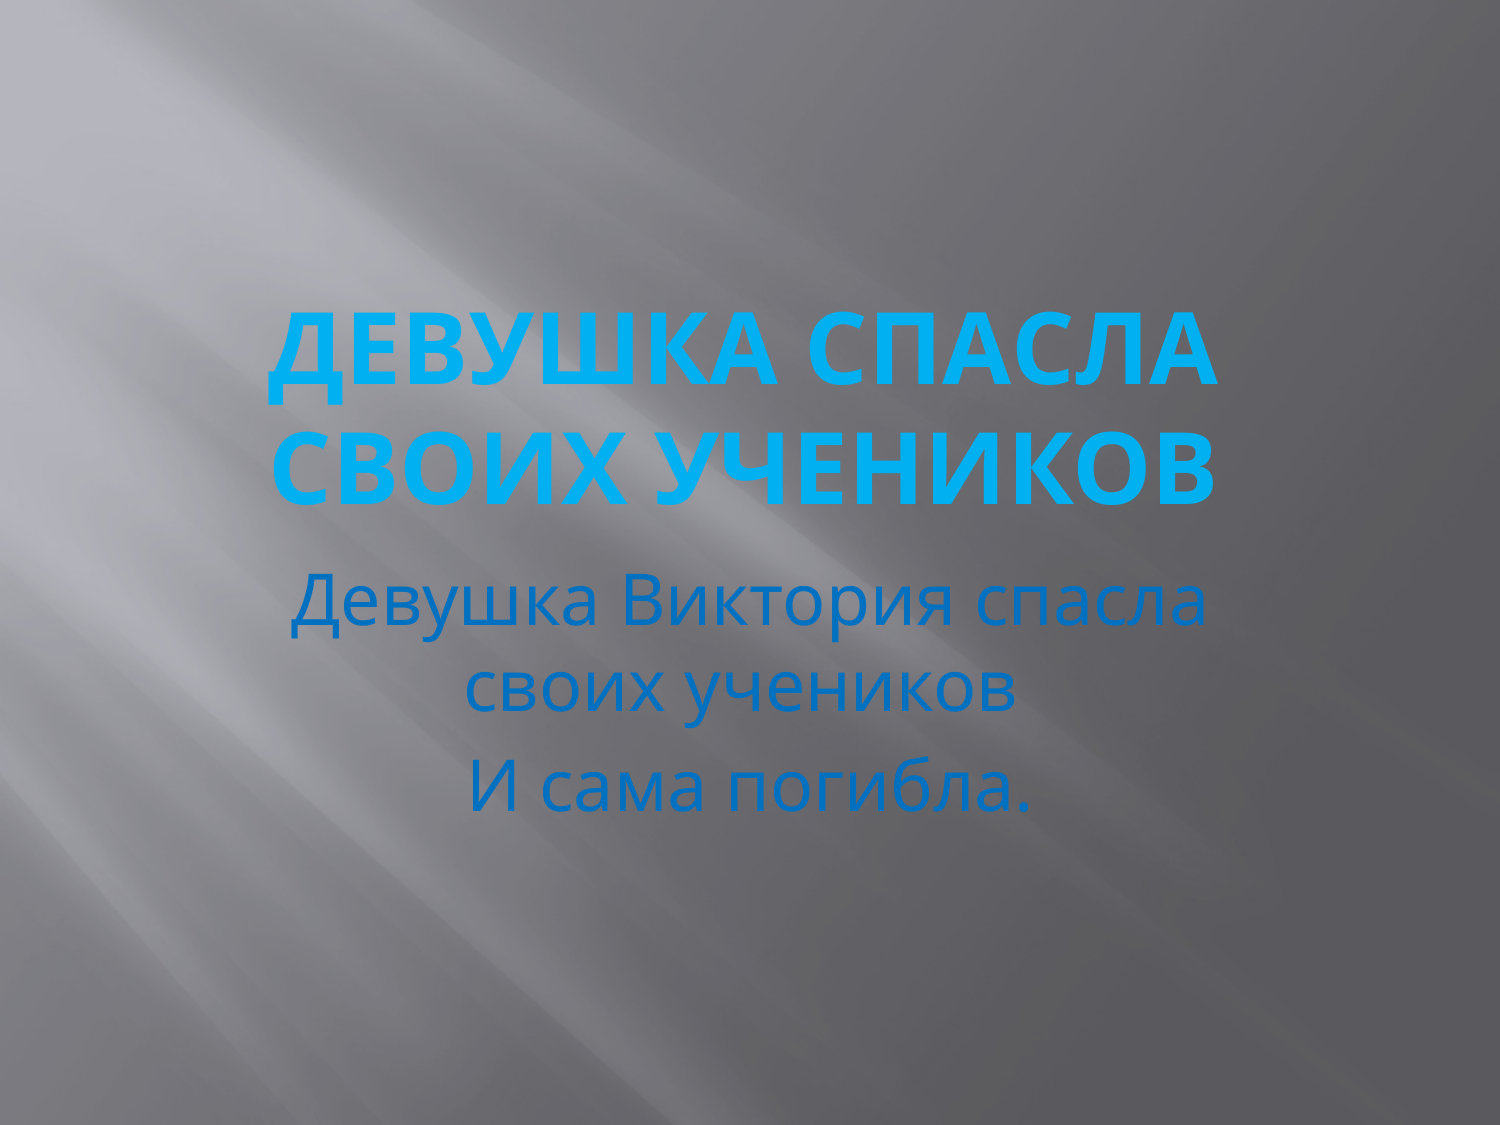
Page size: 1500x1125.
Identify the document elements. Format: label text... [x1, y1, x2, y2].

subtitle Девушка Виктория спасла своих учеников И сама погибла. [225, 546, 1275, 834]
title Девушка спасла своих учеников [69, 224, 1420, 525]
